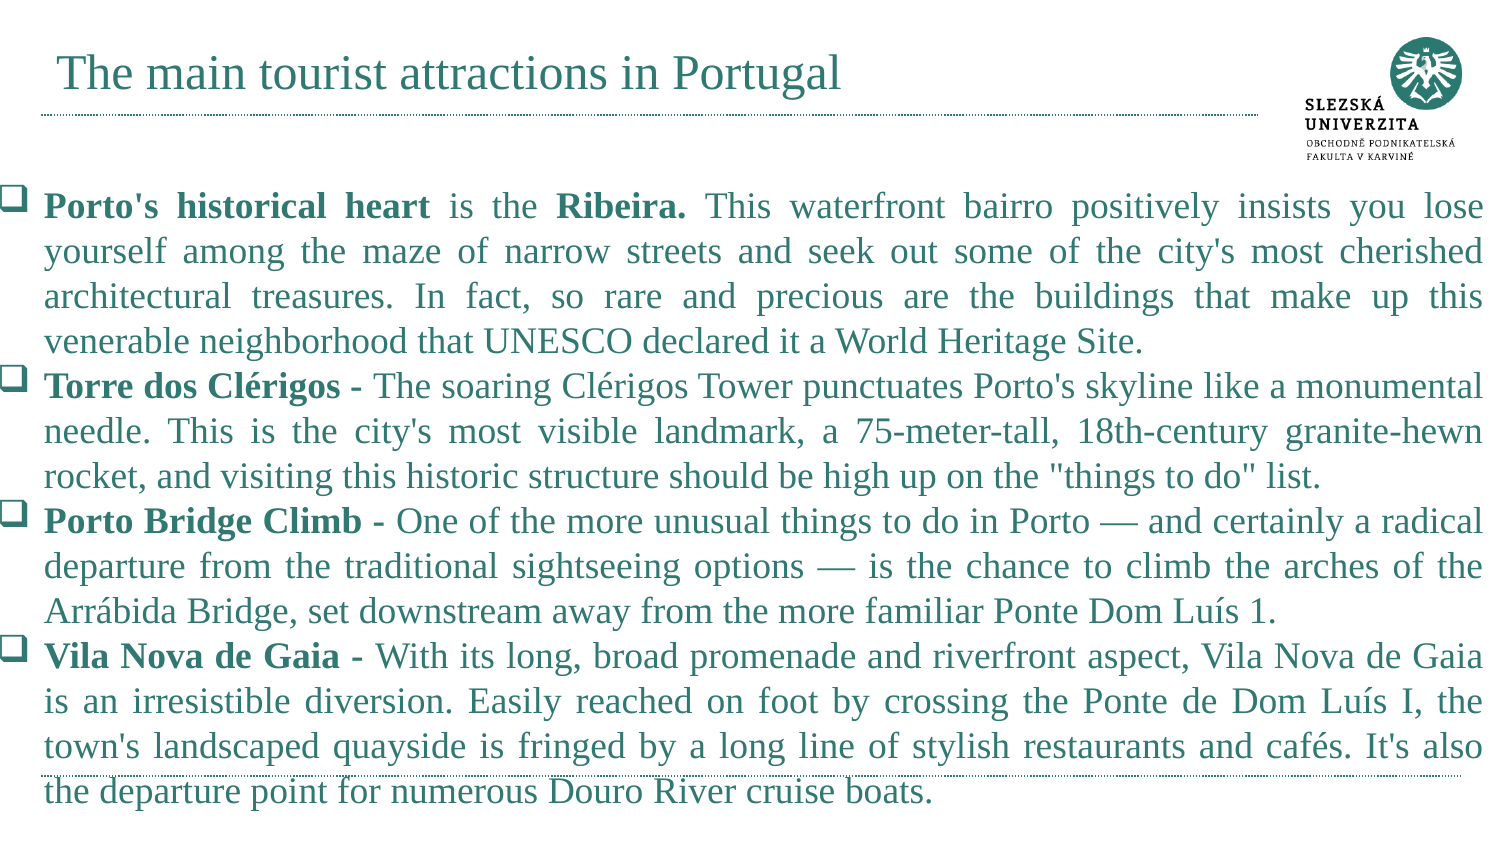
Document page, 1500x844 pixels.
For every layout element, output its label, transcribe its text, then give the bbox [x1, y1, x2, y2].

text_box Porto's historical heart is the Ribeira. This waterfront bairro positively insists you lose yourself among the maze of narrow streets and seek out some of the city's most cherished architectural treasures. In fact, so rare and precious are the buildings that make up this venerable neighborhood that UNESCO declared it a World Heritage Site. Torre dos Clérigos - The soaring Clérigos Tower punctuates Porto's skyline like a monumental needle. This is the city's most visible landmark, a 75-meter-tall, 18th-century granite-hewn rocket, and visiting this historic structure should be high up on the "things to do" list. Porto Bridge Climb - One of the more unusual things to do in Porto — and certainly a radical departure from the traditional sightseeing options — is the chance to climb the arches of the Arrábida Bridge, set downstream away from the more familiar Ponte Dom Luís 1. Vila Nova de Gaia - With its long, broad promenade and riverfront aspect, Vila Nova de Gaia is an irresistible diversion. Easily reached on foot by crossing the Ponte de Dom Luís I, the town's landscaped quayside is fringed by a long line of stylish restaurants and cafés. It's also the departure point for numerous Douro River cruise boats. [0, 173, 1500, 819]
title The main tourist attractions in Portugal [41, 32, 999, 116]
picture [1305, 37, 1462, 160]
